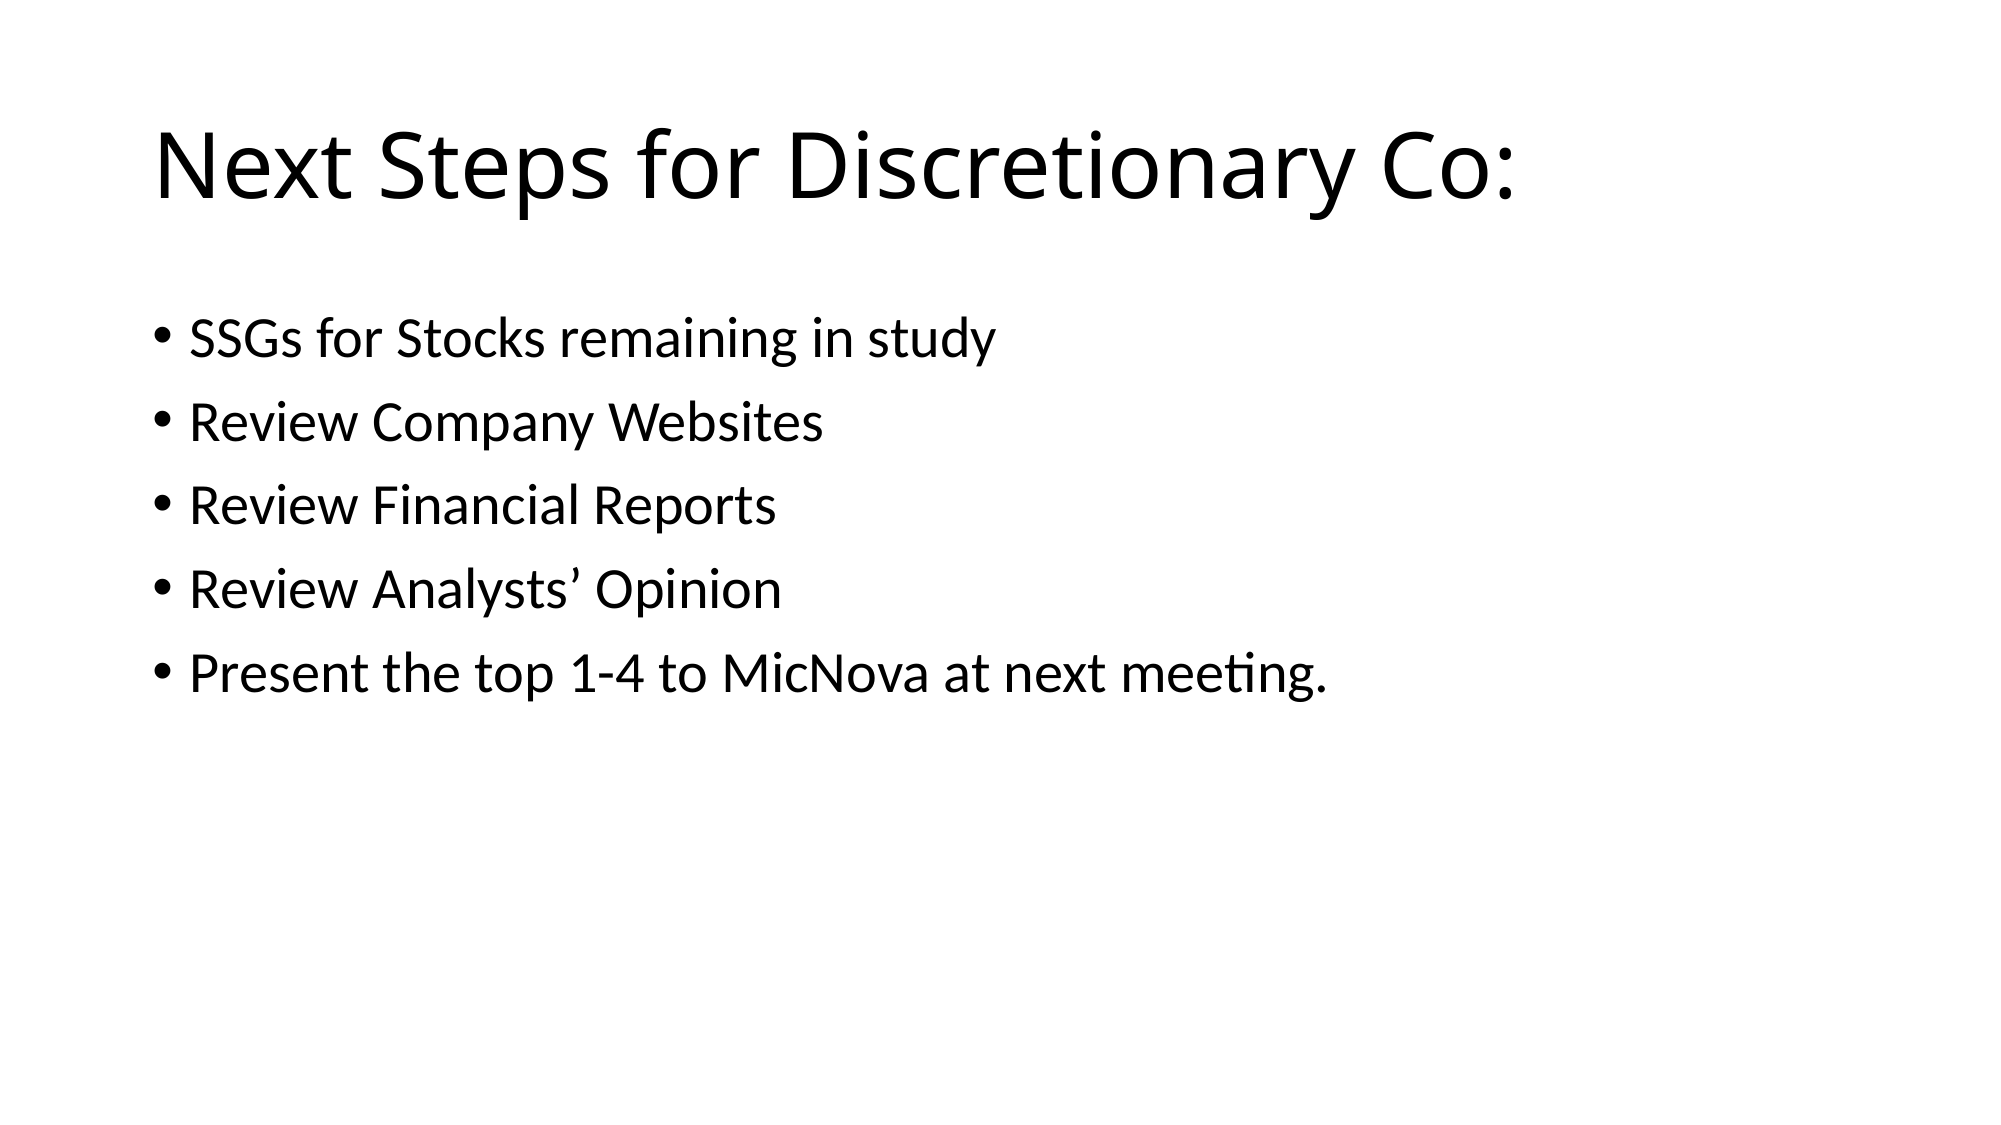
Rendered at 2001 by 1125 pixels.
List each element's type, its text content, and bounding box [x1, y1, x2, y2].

title Next Steps for Discretionary Co: [137, 59, 1863, 278]
list SSGs for Stocks remaining in study Review Company Websites Review Financial Reports Review Analysts’ Opinion Present the top 1-4 to MicNova at next meeting. [137, 299, 1863, 1014]
